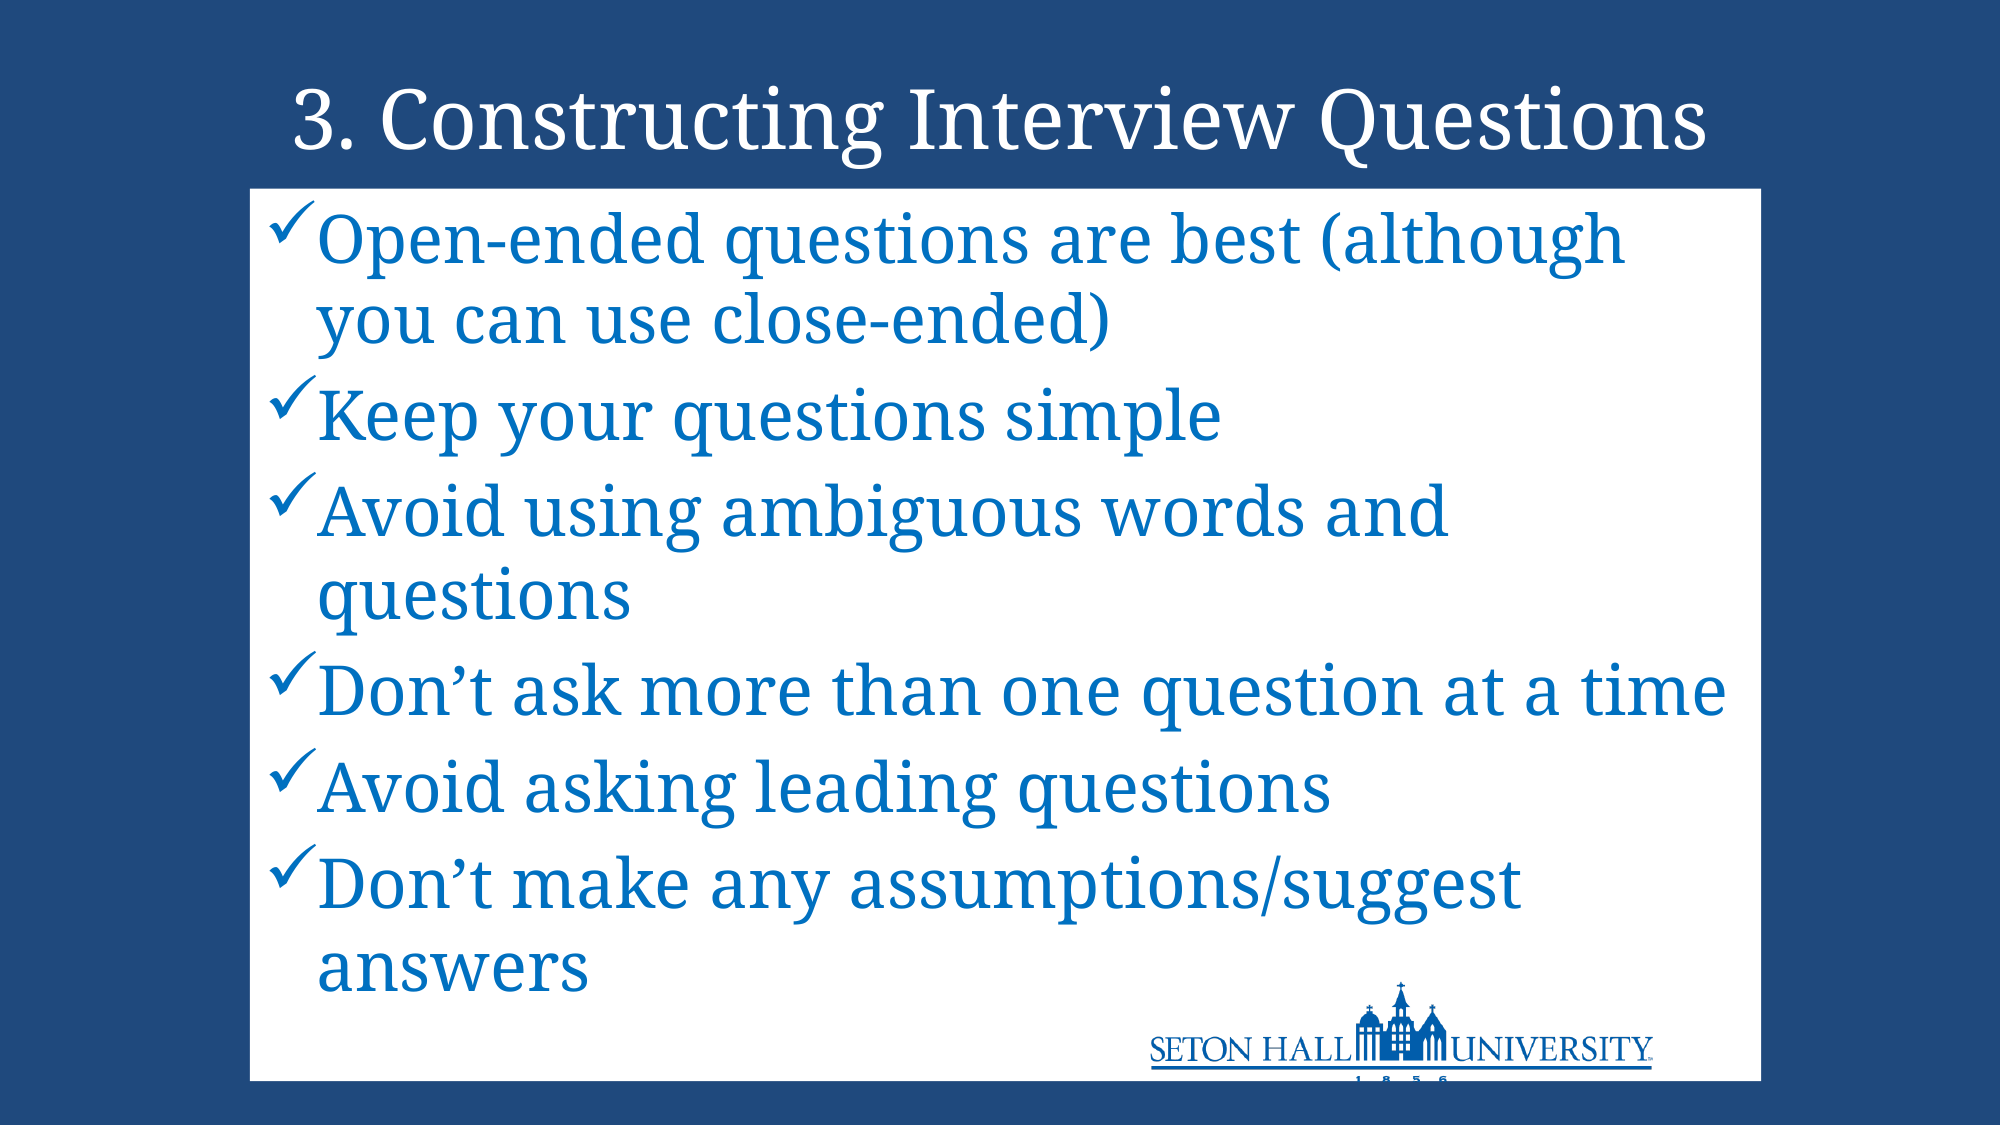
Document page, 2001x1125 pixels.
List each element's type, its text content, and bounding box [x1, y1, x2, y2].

list Open-ended questions are best (although you can use close-ended) Keep your questions simple Avoid using ambiguous words and questions Don’t ask more than one question at a time Avoid asking leading questions Don’t make any assumptions/suggest answers [249, 188, 1762, 1082]
picture [1150, 980, 1653, 1082]
title 3. Constructing Interview Questions [249, 0, 1750, 188]
